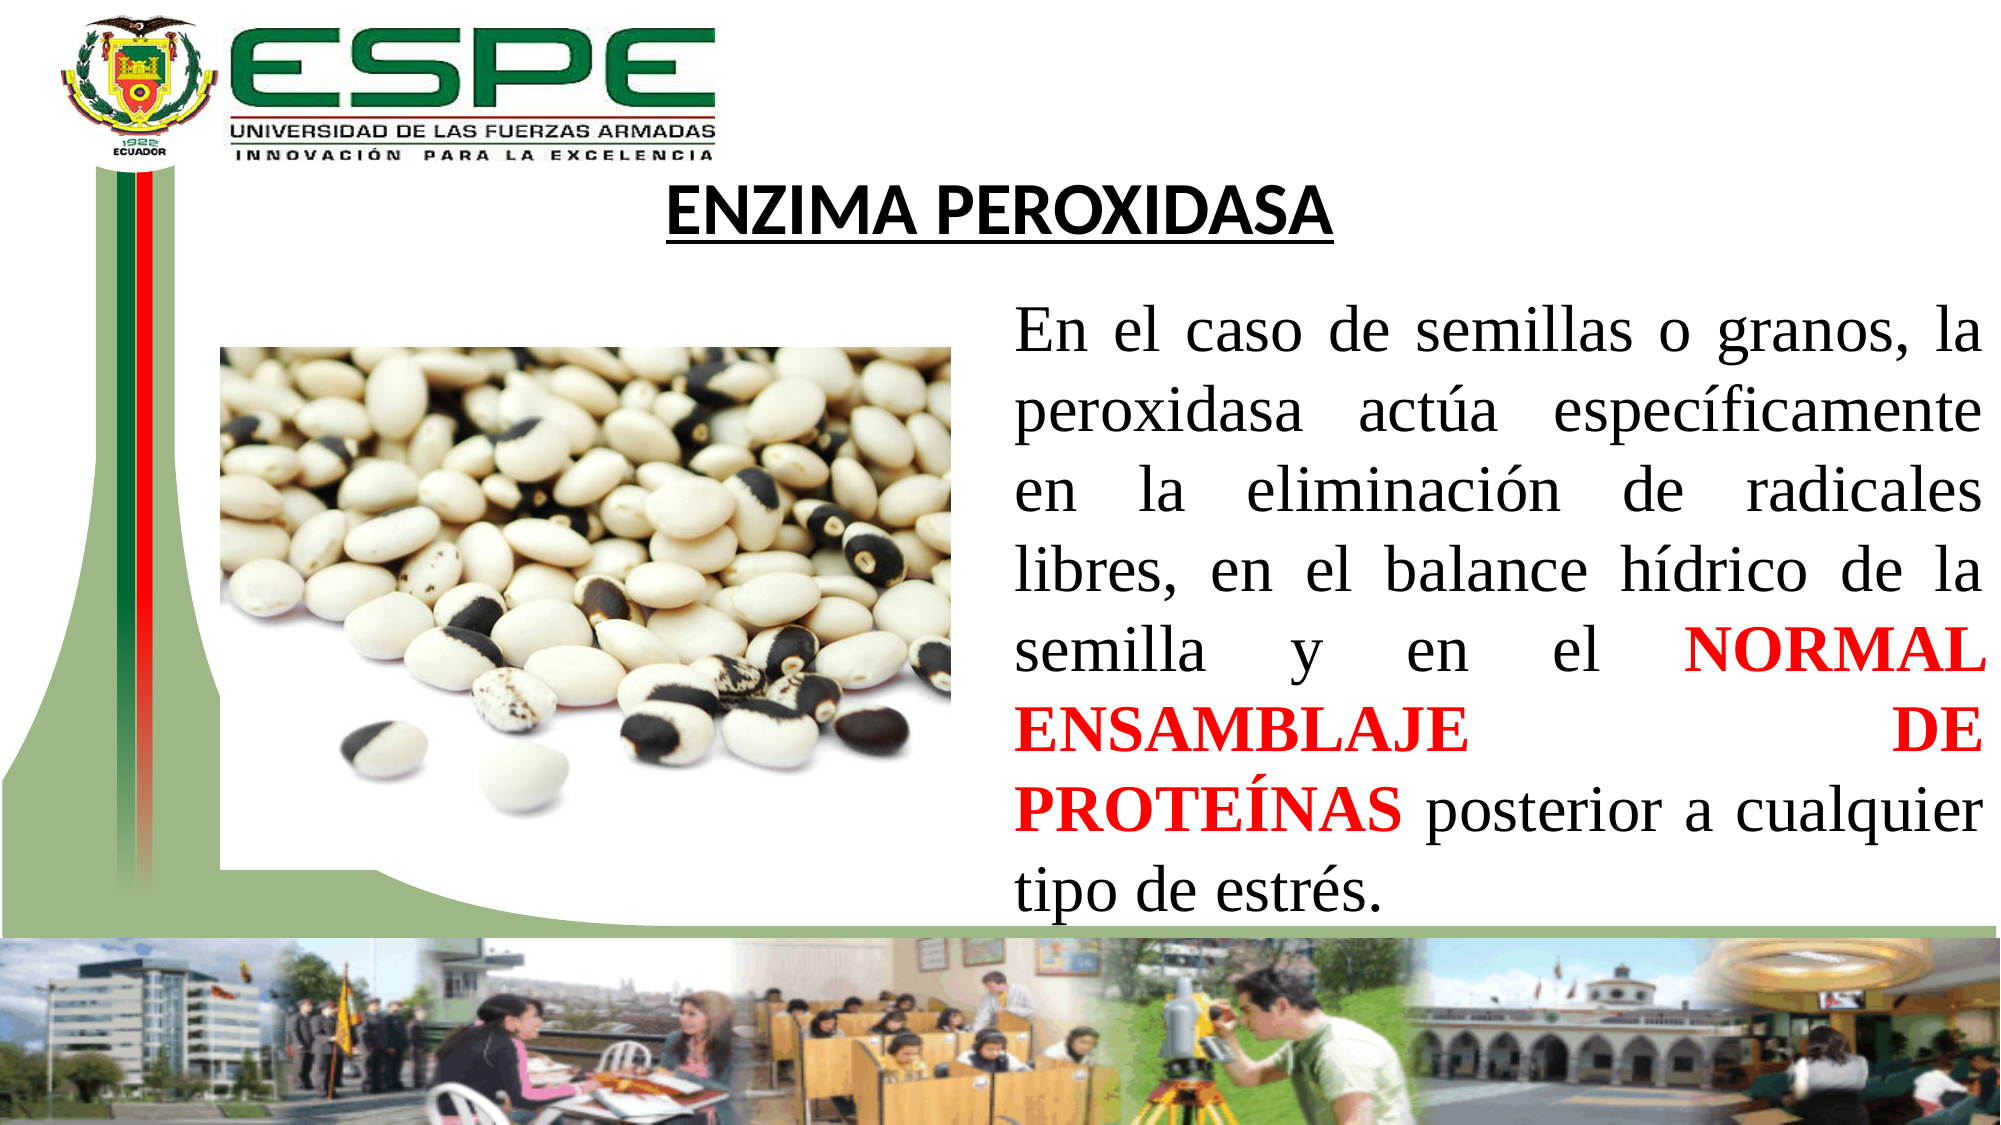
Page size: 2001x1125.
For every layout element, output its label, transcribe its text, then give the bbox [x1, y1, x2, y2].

picture [0, 938, 2000, 1125]
text_box ENZIMA PEROXIDASA [650, 152, 1349, 258]
text_box En el caso de semillas o granos, la peroxidasa actúa específicamente en la eliminación de radicales libres, en el balance hídrico de la semilla y en el NORMAL ENSAMBLAJE DE PROTEÍNAS posterior a cualquier tipo de estrés. [999, 277, 2000, 933]
picture [220, 347, 951, 870]
picture [23, 5, 749, 165]
